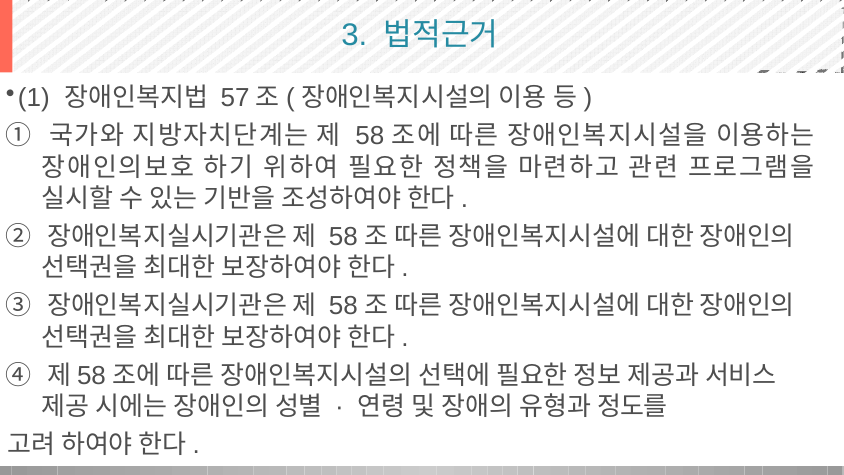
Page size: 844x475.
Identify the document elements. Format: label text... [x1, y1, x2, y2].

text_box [0, 465, 844, 475]
picture [11, 0, 844, 73]
text_box [0, 0, 9, 73]
text_box (1) 장애인복지법 57조(장애인복지시설의 이용 등) ① 국가와 지방자치단계는 제 58조에 따른 장애인복지시설을 이용하는 장애인의보호 하기 위하여 필요한 정책을 마련하고 관련 프로그램을 실시할 수 있는 기반을 조성하여야 한다. ② 장애인복지실시기관은 제 58조 따른 장애인복지시설에 대한 장애인의 선택권을 최대한 보장하여야 한다. ③ 장애인복지실시기관은 제 58조 따른 장애인복지시설에 대한 장애인의 선택권을 최대한 보장하여야 한다. ④ 제58조에 따른 장애인복지시설의 선택에 필요한 정보 제공과 서비스 제공 시에는 장애인의 성별 · 연령 및 장애의 유형과 정도를 고려 하여야 한다. [3, 72, 837, 459]
